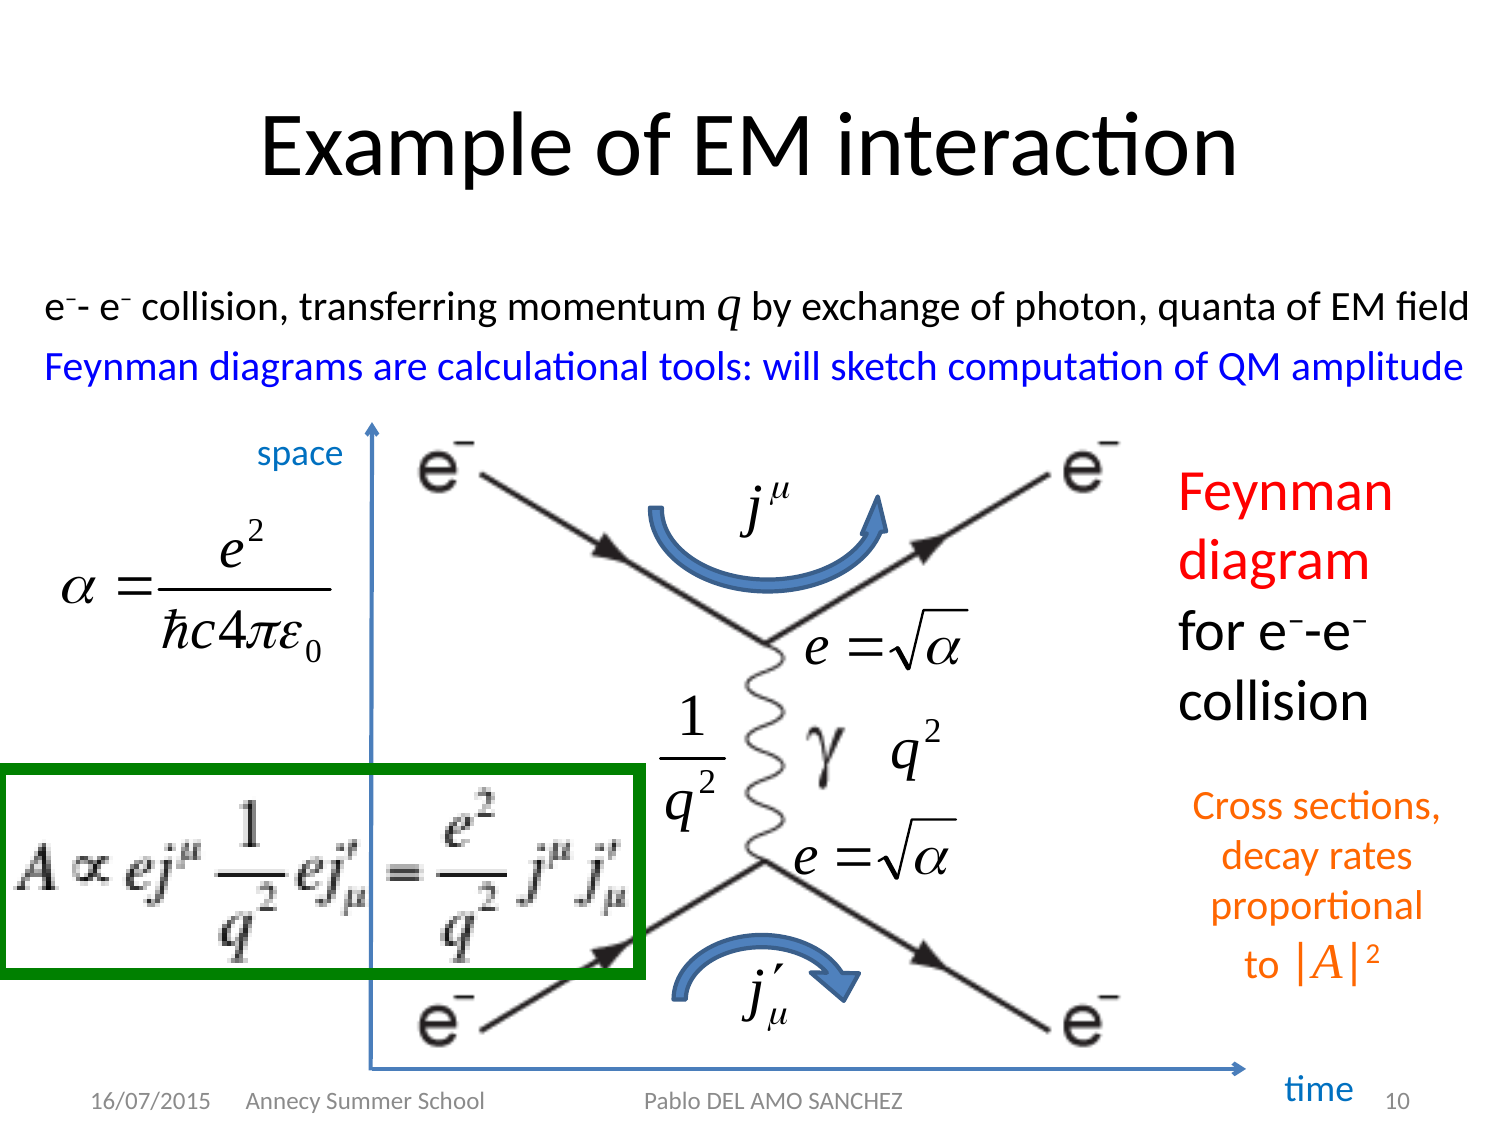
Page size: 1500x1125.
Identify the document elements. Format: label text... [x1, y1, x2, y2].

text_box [880, 703, 951, 795]
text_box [649, 678, 736, 844]
title Example of EM interaction [75, 45, 1425, 233]
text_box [726, 460, 802, 551]
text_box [728, 949, 799, 1045]
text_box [796, 597, 979, 684]
text_box time [1269, 1057, 1447, 1117]
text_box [5, 774, 634, 968]
text_box Cross sections, decay rates proportional to |A|2 [1163, 770, 1471, 996]
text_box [785, 807, 968, 894]
text_box Feynman diagram for e−-e− collision [1163, 444, 1471, 739]
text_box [52, 503, 341, 676]
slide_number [75, 1069, 514, 1125]
list e−- e− collision, transferring momentum q by exchange of photon, quanta of EM field Feynman diagrams are calculational tools: will sketch computation of QM amplitude [29, 262, 1500, 1005]
picture [395, 432, 1129, 1068]
footer Pablo DEL AMO SANCHEZ [596, 1080, 951, 1125]
slide_number 10 [1074, 1069, 1425, 1125]
